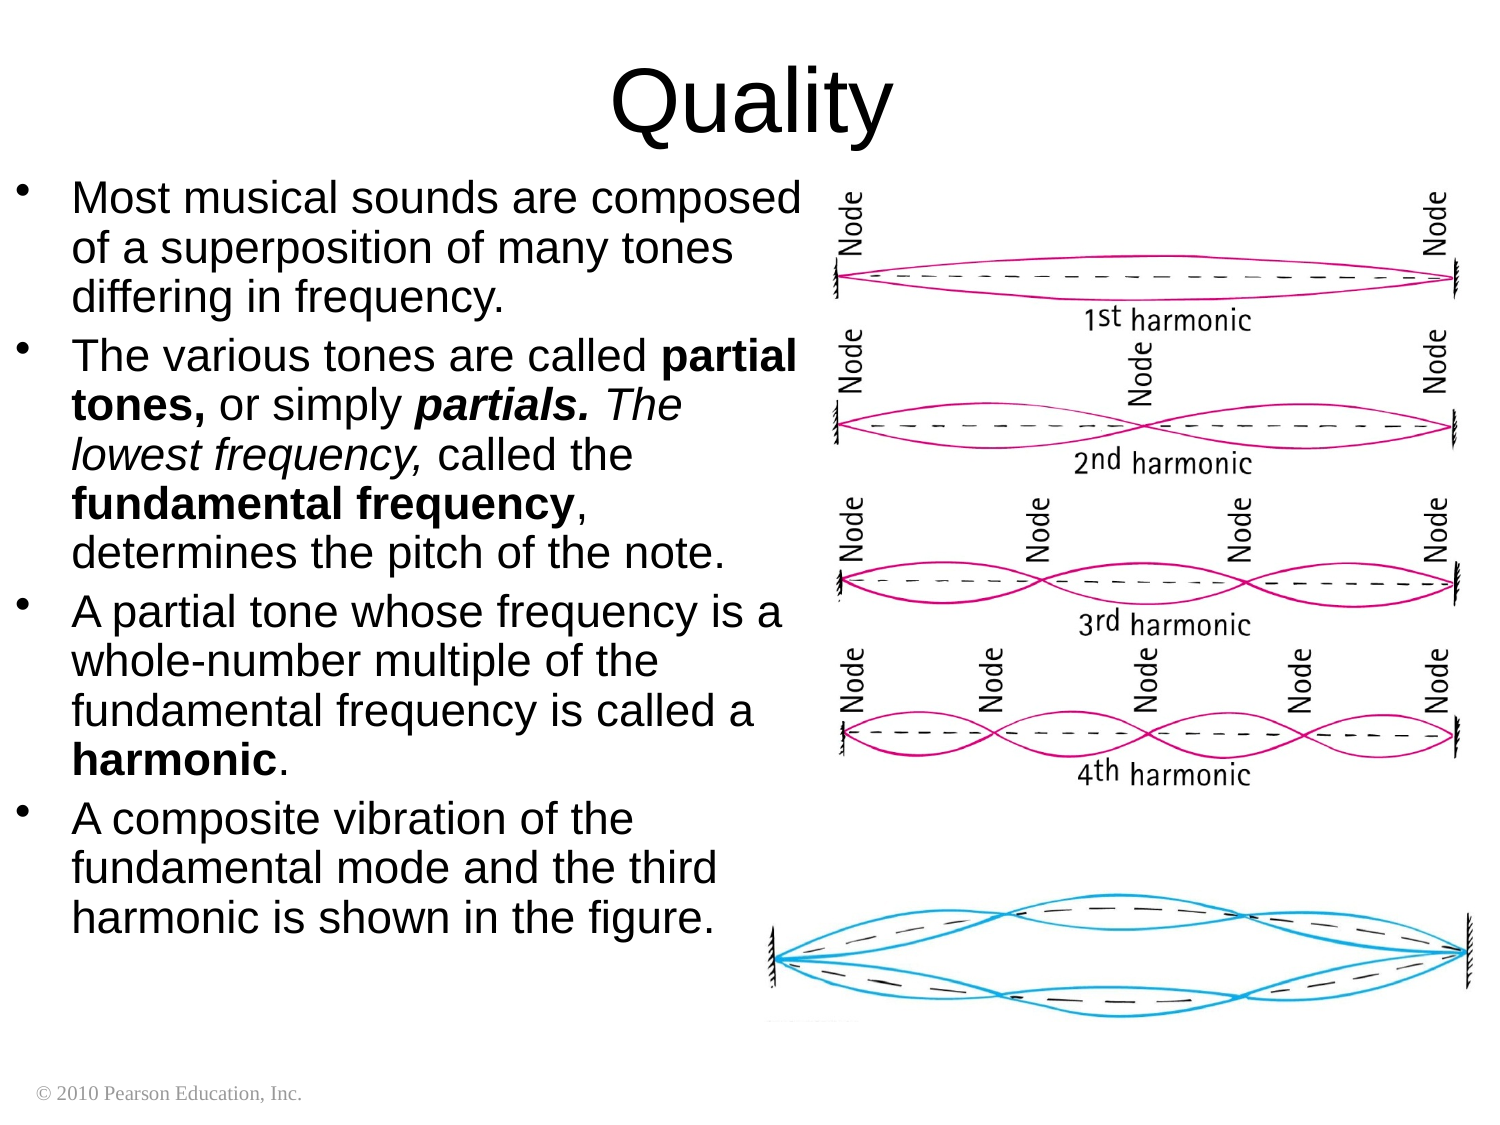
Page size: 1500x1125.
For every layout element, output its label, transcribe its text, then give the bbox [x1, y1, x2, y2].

list Most musical sounds are composed of a superposition of many tones differing in frequency. The various tones are called partial tones, or simply partials. The lowest frequency, called the fundamental frequency, determines the pitch of the note. A partial tone whose frequency is a whole-number multiple of the fundamental frequency is called a harmonic. A composite vibration of the fundamental mode and the third harmonic is shown in the figure. [0, 166, 824, 1028]
picture [764, 889, 1476, 1023]
title Quality [77, 39, 1428, 152]
picture [828, 188, 1465, 787]
